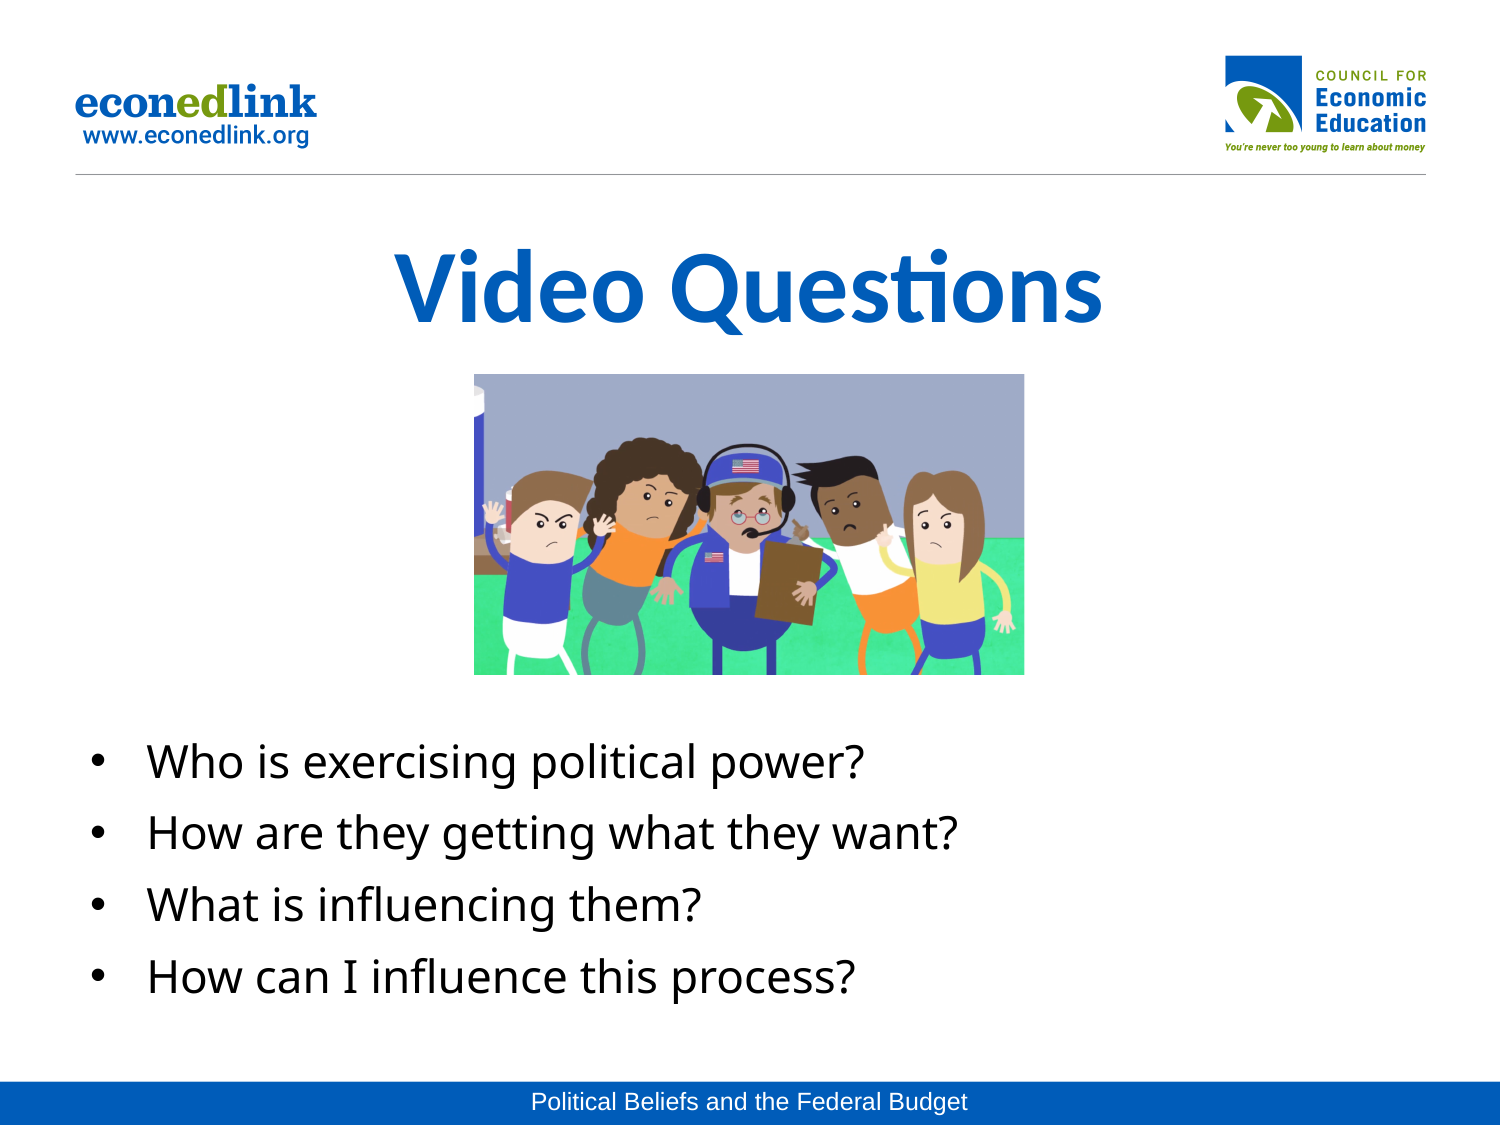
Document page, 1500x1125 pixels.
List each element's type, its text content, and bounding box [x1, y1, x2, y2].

picture [0, 0, 1500, 1125]
list Who is exercising political power? How are they getting what they want? What is influencing them? How can I influence this process? [74, 724, 1426, 1056]
title Video Questions [74, 187, 1426, 376]
